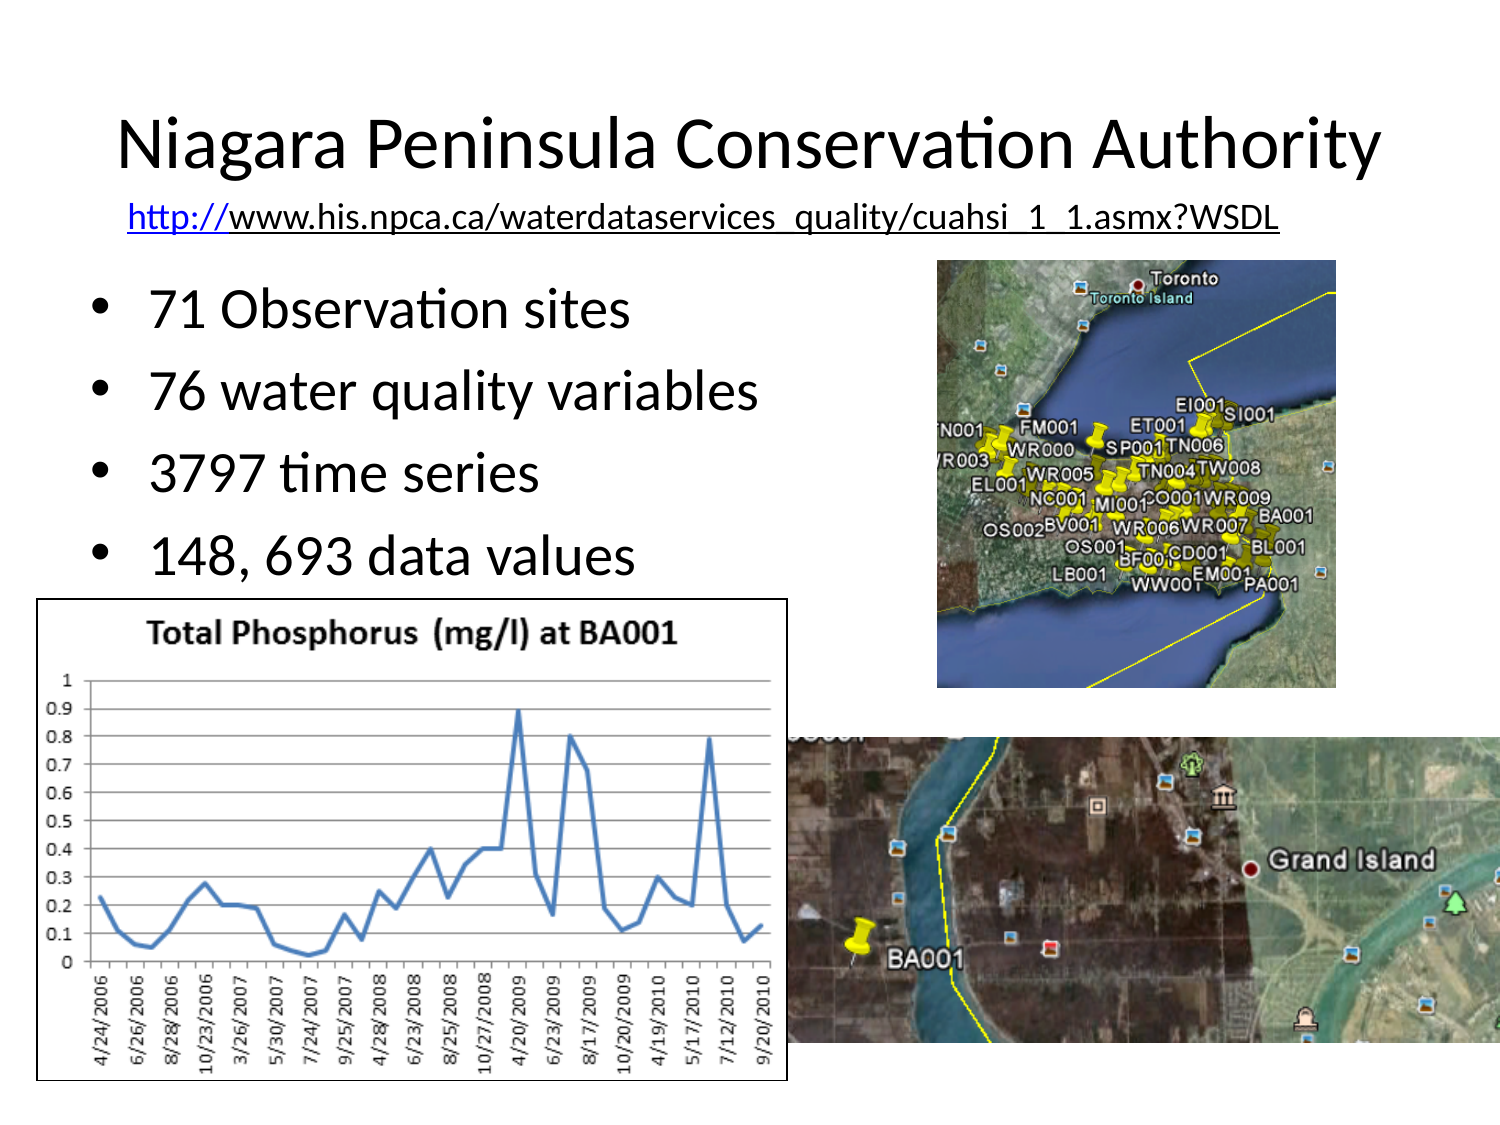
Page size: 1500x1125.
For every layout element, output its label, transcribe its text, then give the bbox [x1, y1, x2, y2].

picture [37, 599, 1500, 1080]
text_box http://www.his.npca.ca/waterdataservices_quality/cuahsi_1_1.asmx?WSDL [112, 184, 1455, 245]
picture [937, 260, 1337, 688]
title Niagara Peninsula Conservation Authority [75, 45, 1425, 233]
list 71 Observation sites 76 water quality variables 3797 time series 148, 693 data values [75, 262, 788, 598]
